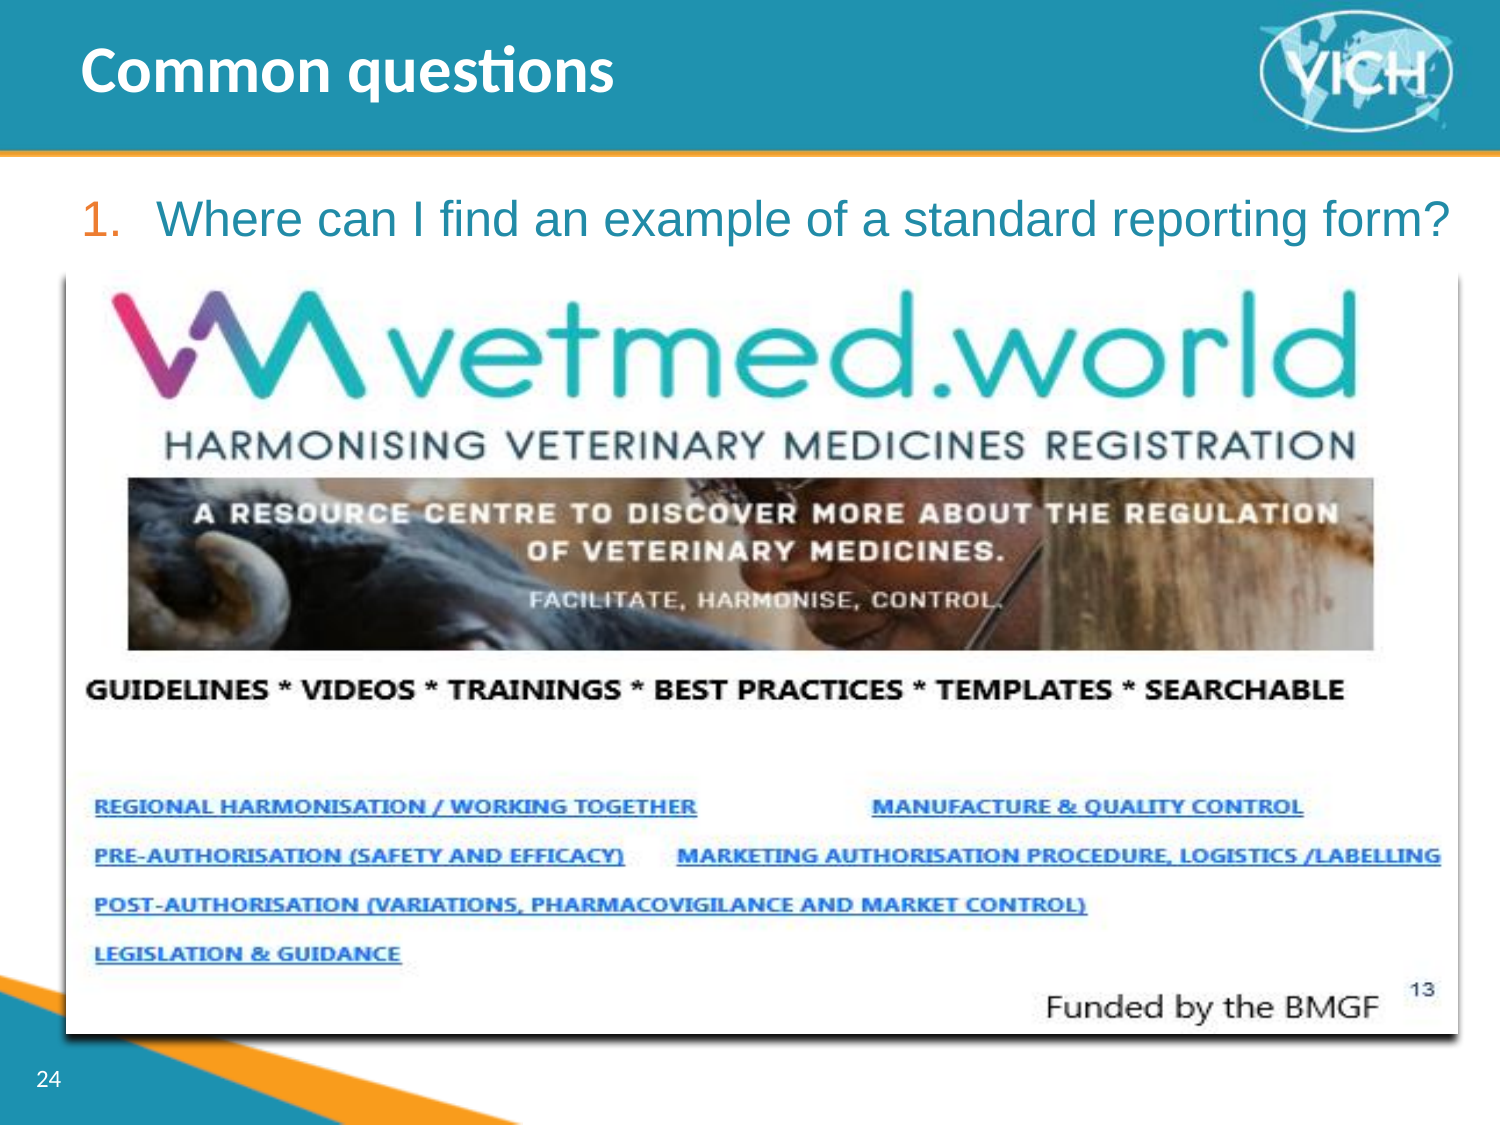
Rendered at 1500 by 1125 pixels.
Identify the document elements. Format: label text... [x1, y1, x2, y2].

list Where can I find an example of a standard reporting form? UK https://www.gov.uk/government/organisations/veterinary-medicines-directorate EMA http://www.ema.europa.eu/ema/index.jsp?curl=pages/regulation/document_listing/document_listing_000176.jsp&mid=WC0b01ac058002ddcb FDA https://www.fda.gov/downloads/AboutFDA/ReportsManualsForms/Forms/UCM527320.pdf [66, 185, 1471, 991]
picture [0, 270, 1458, 1125]
picture [0, 0, 1500, 157]
list Common questions [66, 27, 1215, 114]
